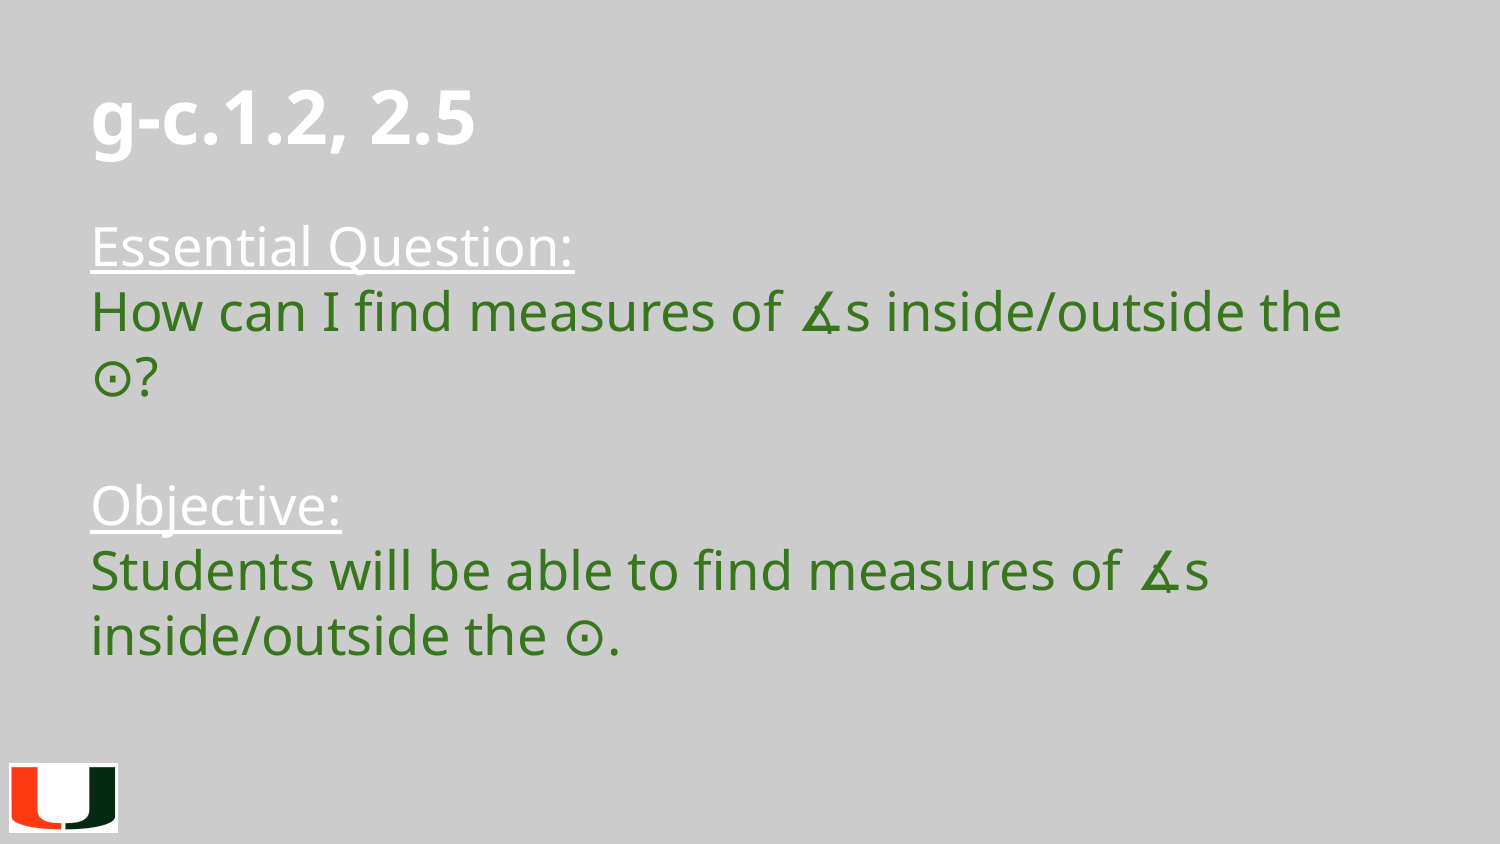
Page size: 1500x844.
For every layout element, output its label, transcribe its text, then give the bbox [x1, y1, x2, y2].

list Essential Question: How can I find measures of ∡s inside/outside the ⊙? Objective: Students will be able to find measures of ∡s inside/outside the ⊙. [75, 196, 1425, 808]
title g-c.1.2, 2.5 [75, 33, 1425, 175]
picture [9, 763, 118, 834]
